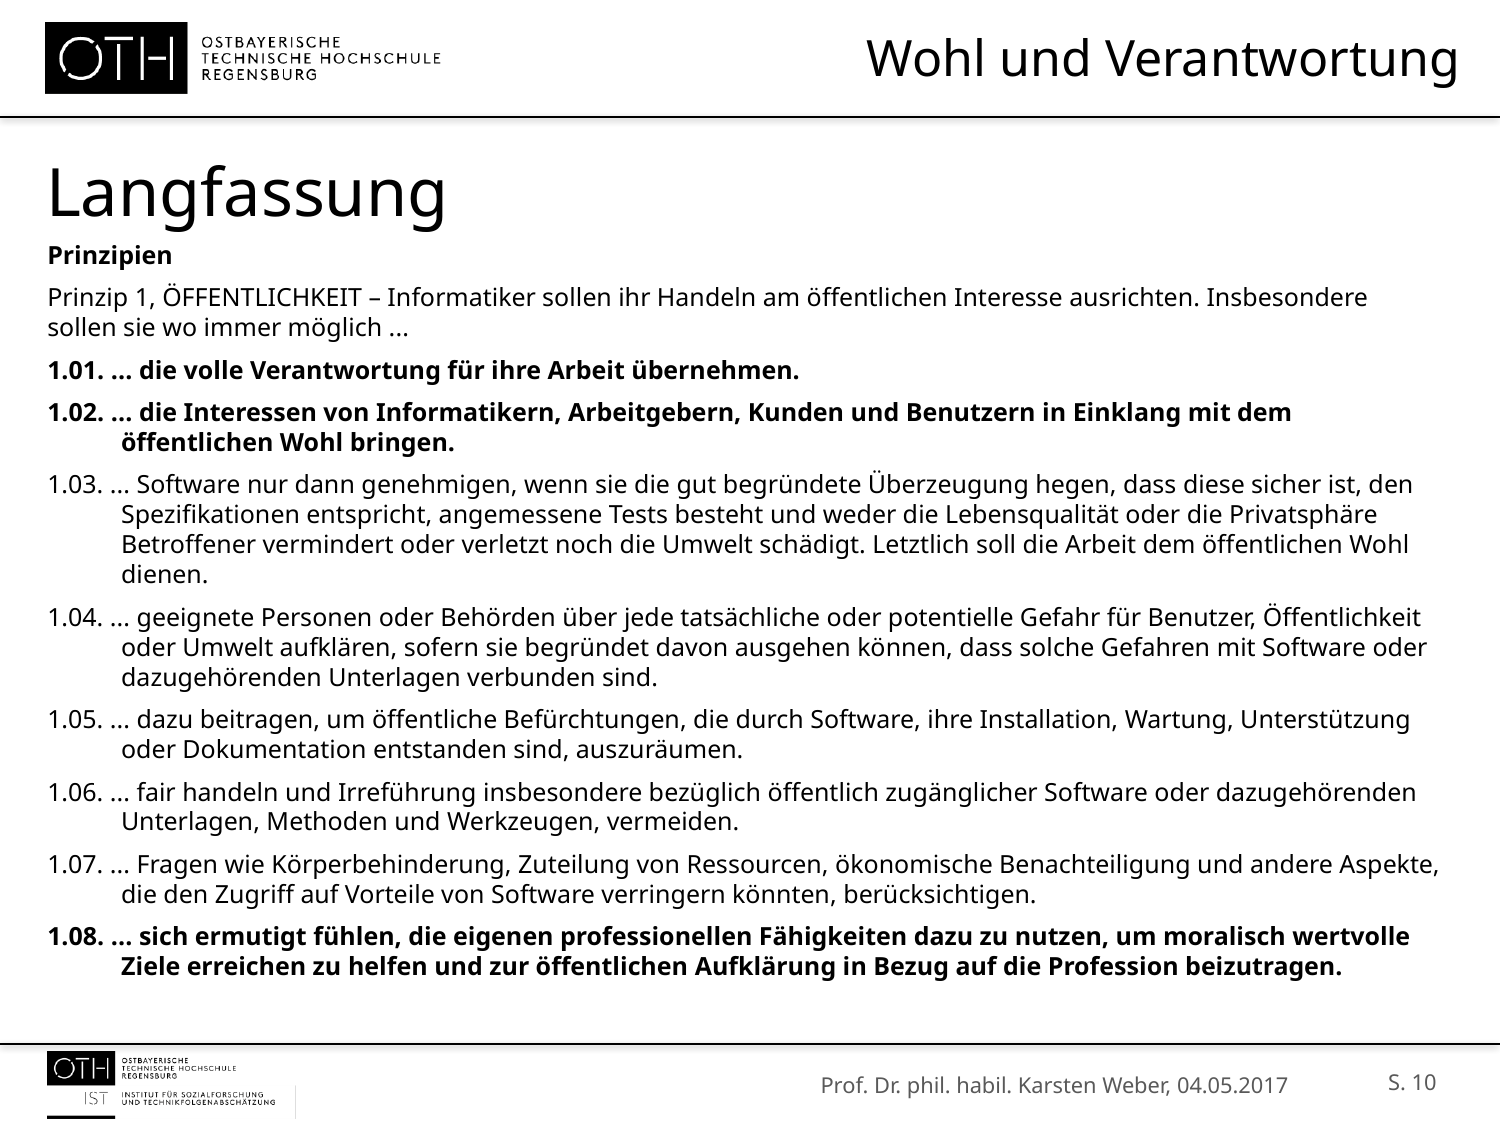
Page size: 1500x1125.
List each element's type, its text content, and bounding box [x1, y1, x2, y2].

slide_number S. 10 [1321, 1042, 1452, 1124]
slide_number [784, 1043, 1325, 1125]
list Prinzipien Prinzip 1, ÖFFENTLICHKEIT – Informatiker sollen ihr Handeln am öffentlichen Interesse ausrichten. Insbesondere sollen sie wo immer möglich ... 1.01. ... die volle Verantwortung für ihre Arbeit übernehmen. 1.02. ... die Interessen von Informatikern, Arbeitgebern, Kunden und Benutzern in Einklang mit dem öffentlichen Wohl bringen. 1.03. ... Software nur dann genehmigen, wenn sie die gut begründete Überzeugung hegen, dass diese sicher ist, den Spezifikationen entspricht, angemessene Tests besteht und weder die Lebensqualität oder die Privatsphäre Betroffener vermindert oder verletzt noch die Umwelt schädigt. Letztlich soll die Arbeit dem öffentlichen Wohl dienen. 1.04. ... geeignete Personen oder Behörden über jede tatsächliche oder potentielle Gefahr für Benutzer, Öffentlichkeit oder Umwelt aufklären, sofern sie begründet davon ausgehen können, dass solche Gefahren mit Software oder dazugehörenden Unterlagen verbunden sind. 1.05. ... dazu beitragen, um öffentliche Befürchtungen, die durch Software, ihre Installation, Wartung, Unterstützung oder Dokumentation entstanden sind, auszuräumen. 1.06. ... fair handeln und Irreführung insbesondere bezüglich öffentlich zugänglicher Software oder dazugehörenden Unterlagen, Methoden und Werkzeugen, vermeiden. 1.07. ... Fragen wie Körperbehinderung, Zuteilung von Ressourcen, ökonomische Benachteiligung und andere Aspekte, die den Zugriff auf Vorteile von Software verringern könnten, berücksichtigen. 1.08. ... sich ermutigt fühlen, die eigenen professionellen Fähigkeiten dazu zu nutzen, um moralisch wertvolle Ziele erreichen zu helfen und zur öffentlichen Aufklärung in Bezug auf die Profession beizutragen. [47, 231, 1459, 1035]
title Langfassung [46, 135, 1452, 244]
picture [45, 22, 536, 94]
picture [46, 1050, 337, 1120]
list Wohl und Verantwortung [608, 19, 1476, 90]
